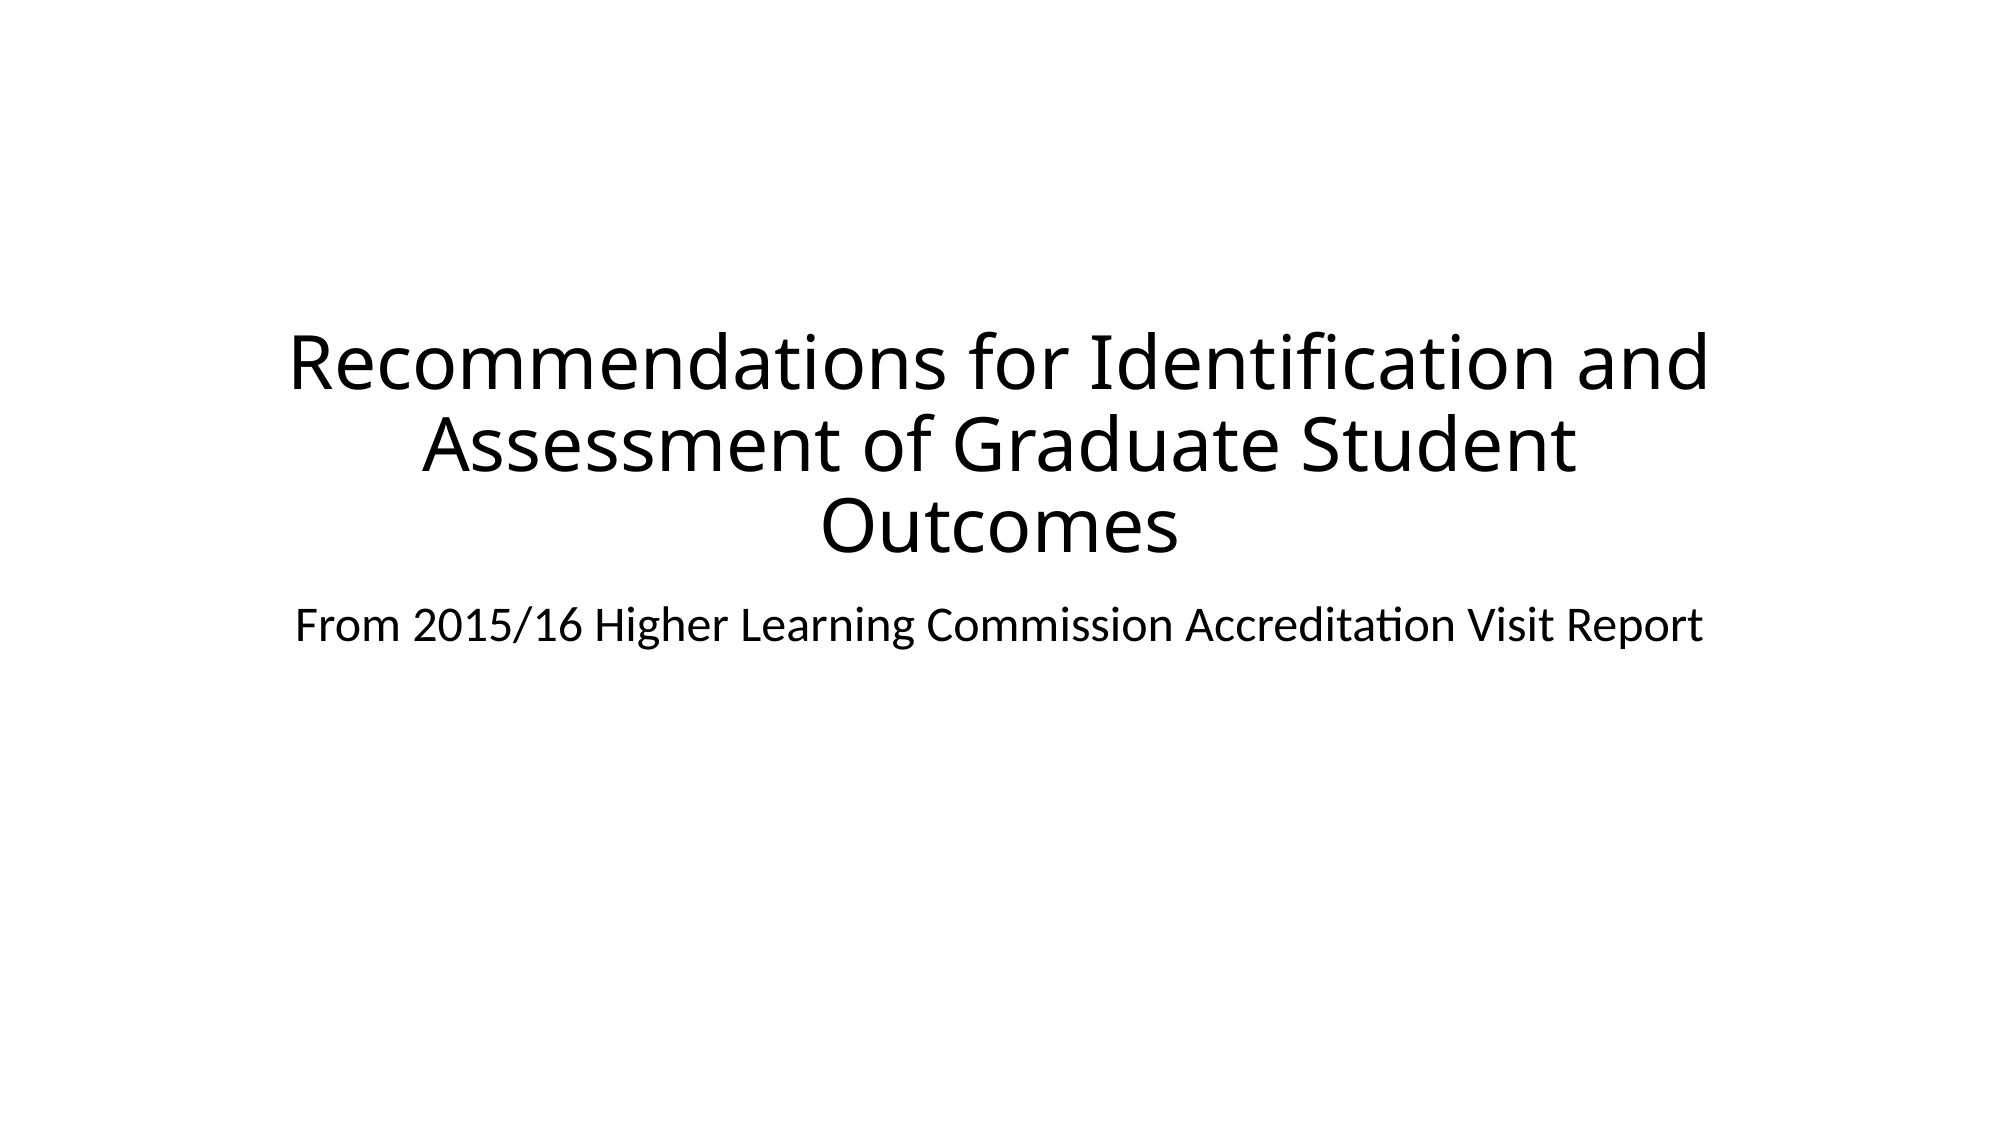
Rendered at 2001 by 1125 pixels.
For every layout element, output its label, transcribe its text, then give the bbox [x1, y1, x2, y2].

title Recommendations for Identification and Assessment of Graduate Student Outcomes [249, 184, 1750, 576]
subtitle From 2015/16 Higher Learning Commission Accreditation Visit Report [249, 590, 1750, 863]
